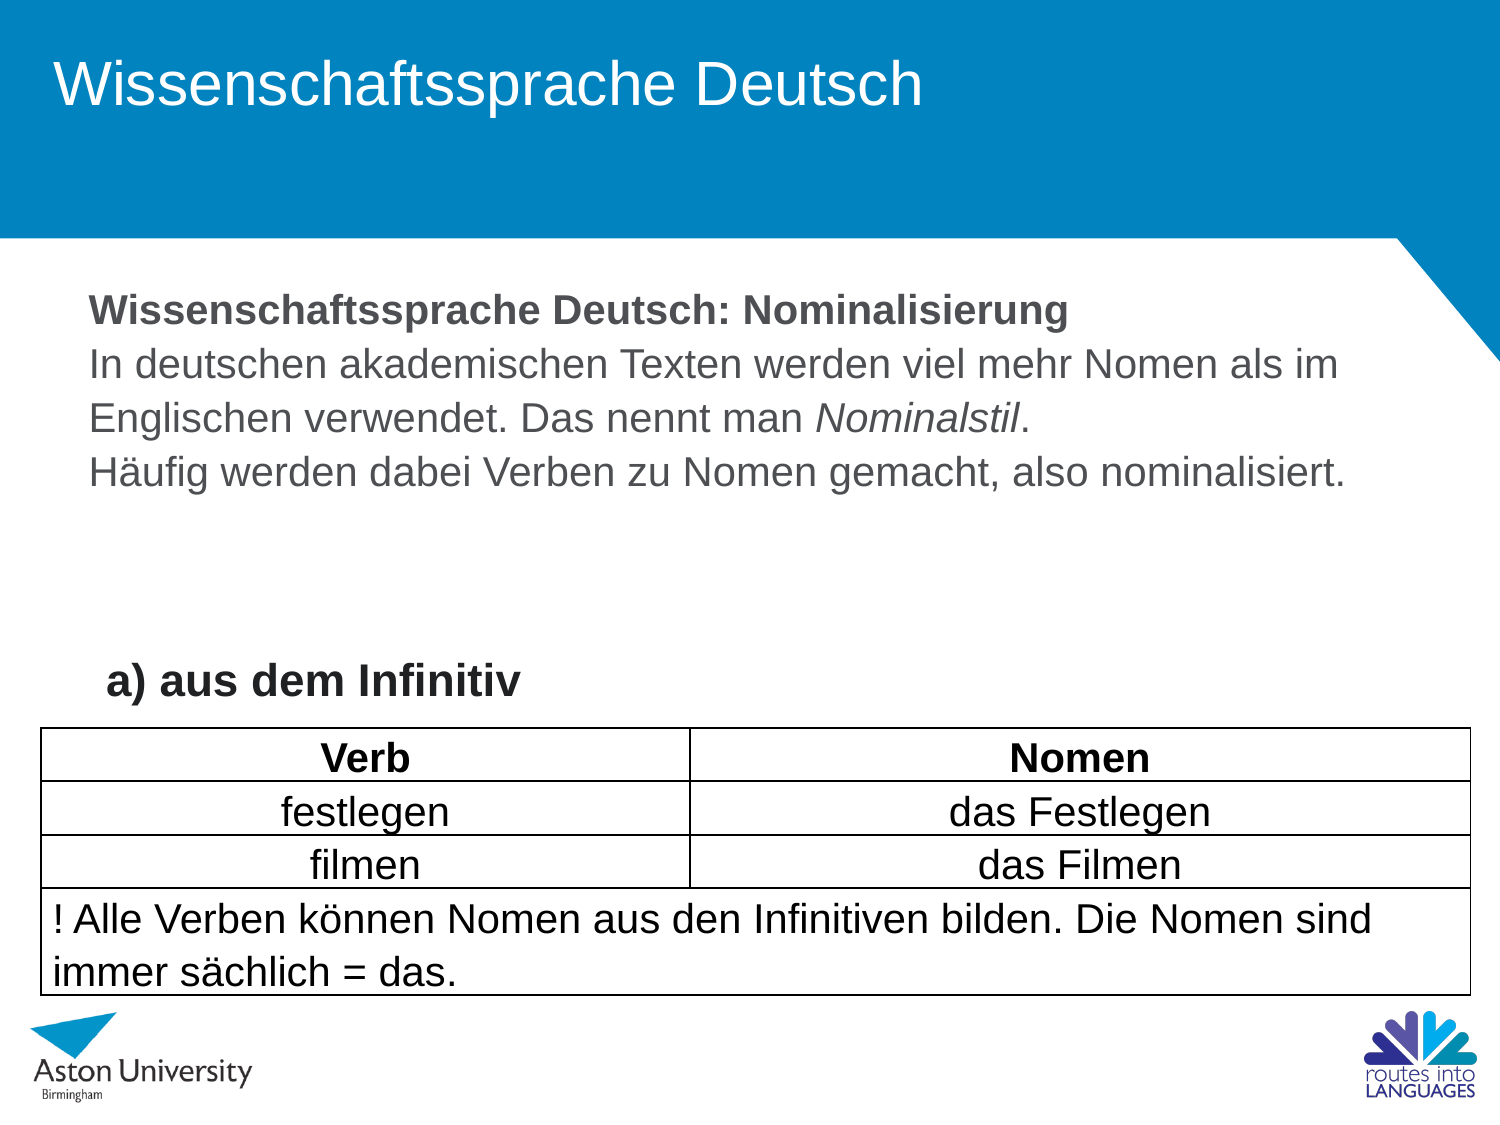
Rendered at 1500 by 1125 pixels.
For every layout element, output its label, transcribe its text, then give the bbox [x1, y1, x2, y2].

title Wissenschaftssprache Deutsch [52, 42, 928, 198]
list Wissenschaftssprache Deutsch: Nominalisierung In deutschen akademischen Texten werden viel mehr Nomen als im Englischen verwendet. Das nennt man Nominalstil. Häufig werden dabei Verben zu Nomen gemacht, also nominalisiert. [88, 278, 1398, 563]
text_box a) aus dem Infinitiv [91, 643, 537, 714]
table_cell festlegen [42, 782, 689, 834]
table_header Verb [42, 729, 689, 780]
picture [28, 1011, 253, 1103]
table_cell filmen [42, 836, 689, 887]
picture [1363, 1011, 1477, 1102]
table_cell ! Alle Verben können Nomen aus den Infinitiven bilden. Die Nomen sind immer sächlich = das. [42, 889, 1470, 994]
table_cell das Festlegen [691, 782, 1470, 834]
table_header Nomen [691, 729, 1470, 780]
table_cell das Filmen [691, 836, 1470, 887]
